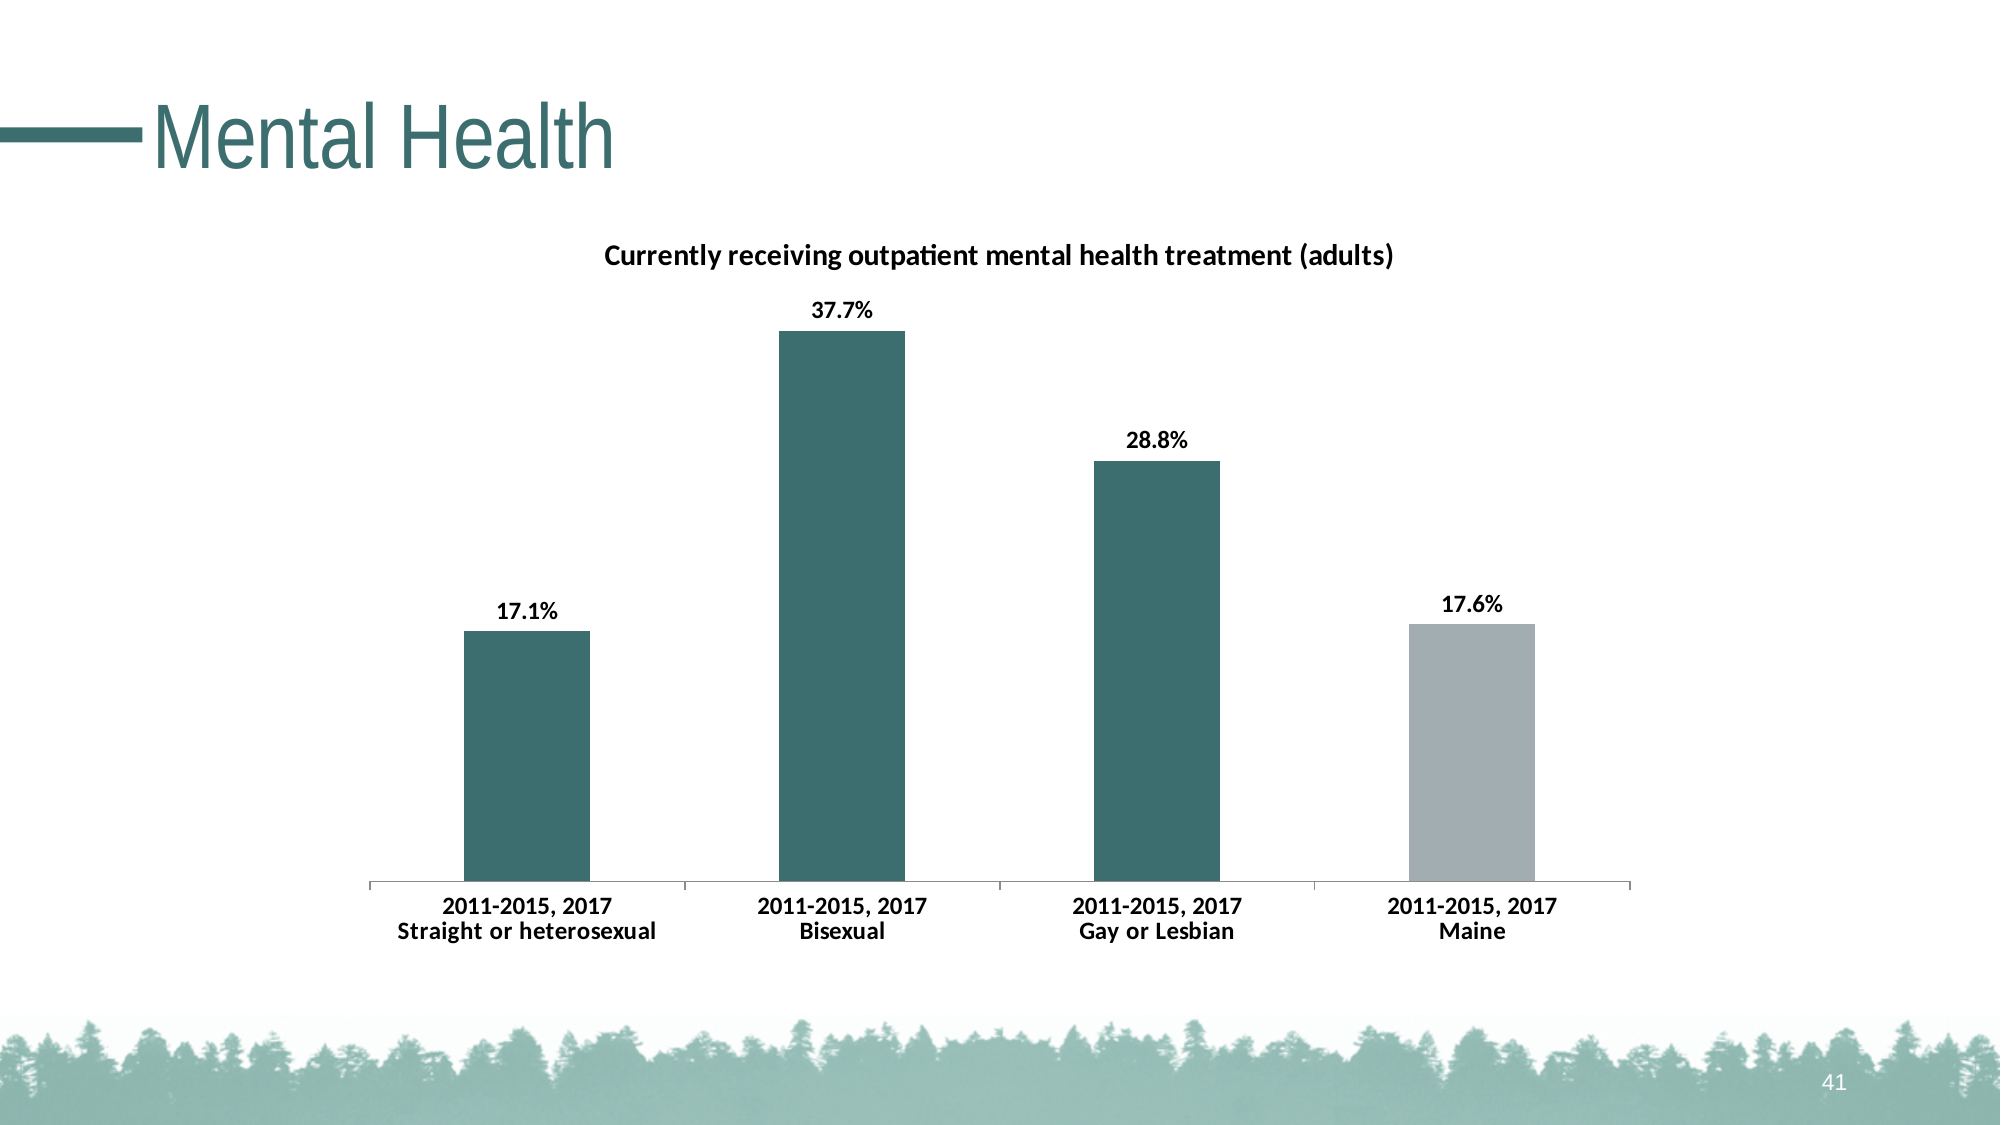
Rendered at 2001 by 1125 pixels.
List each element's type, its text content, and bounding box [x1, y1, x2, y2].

slide_number 41 [1412, 1042, 1863, 1103]
chart [343, 211, 1657, 962]
title Mental Health [137, 29, 1863, 248]
picture [0, 1015, 2000, 1125]
